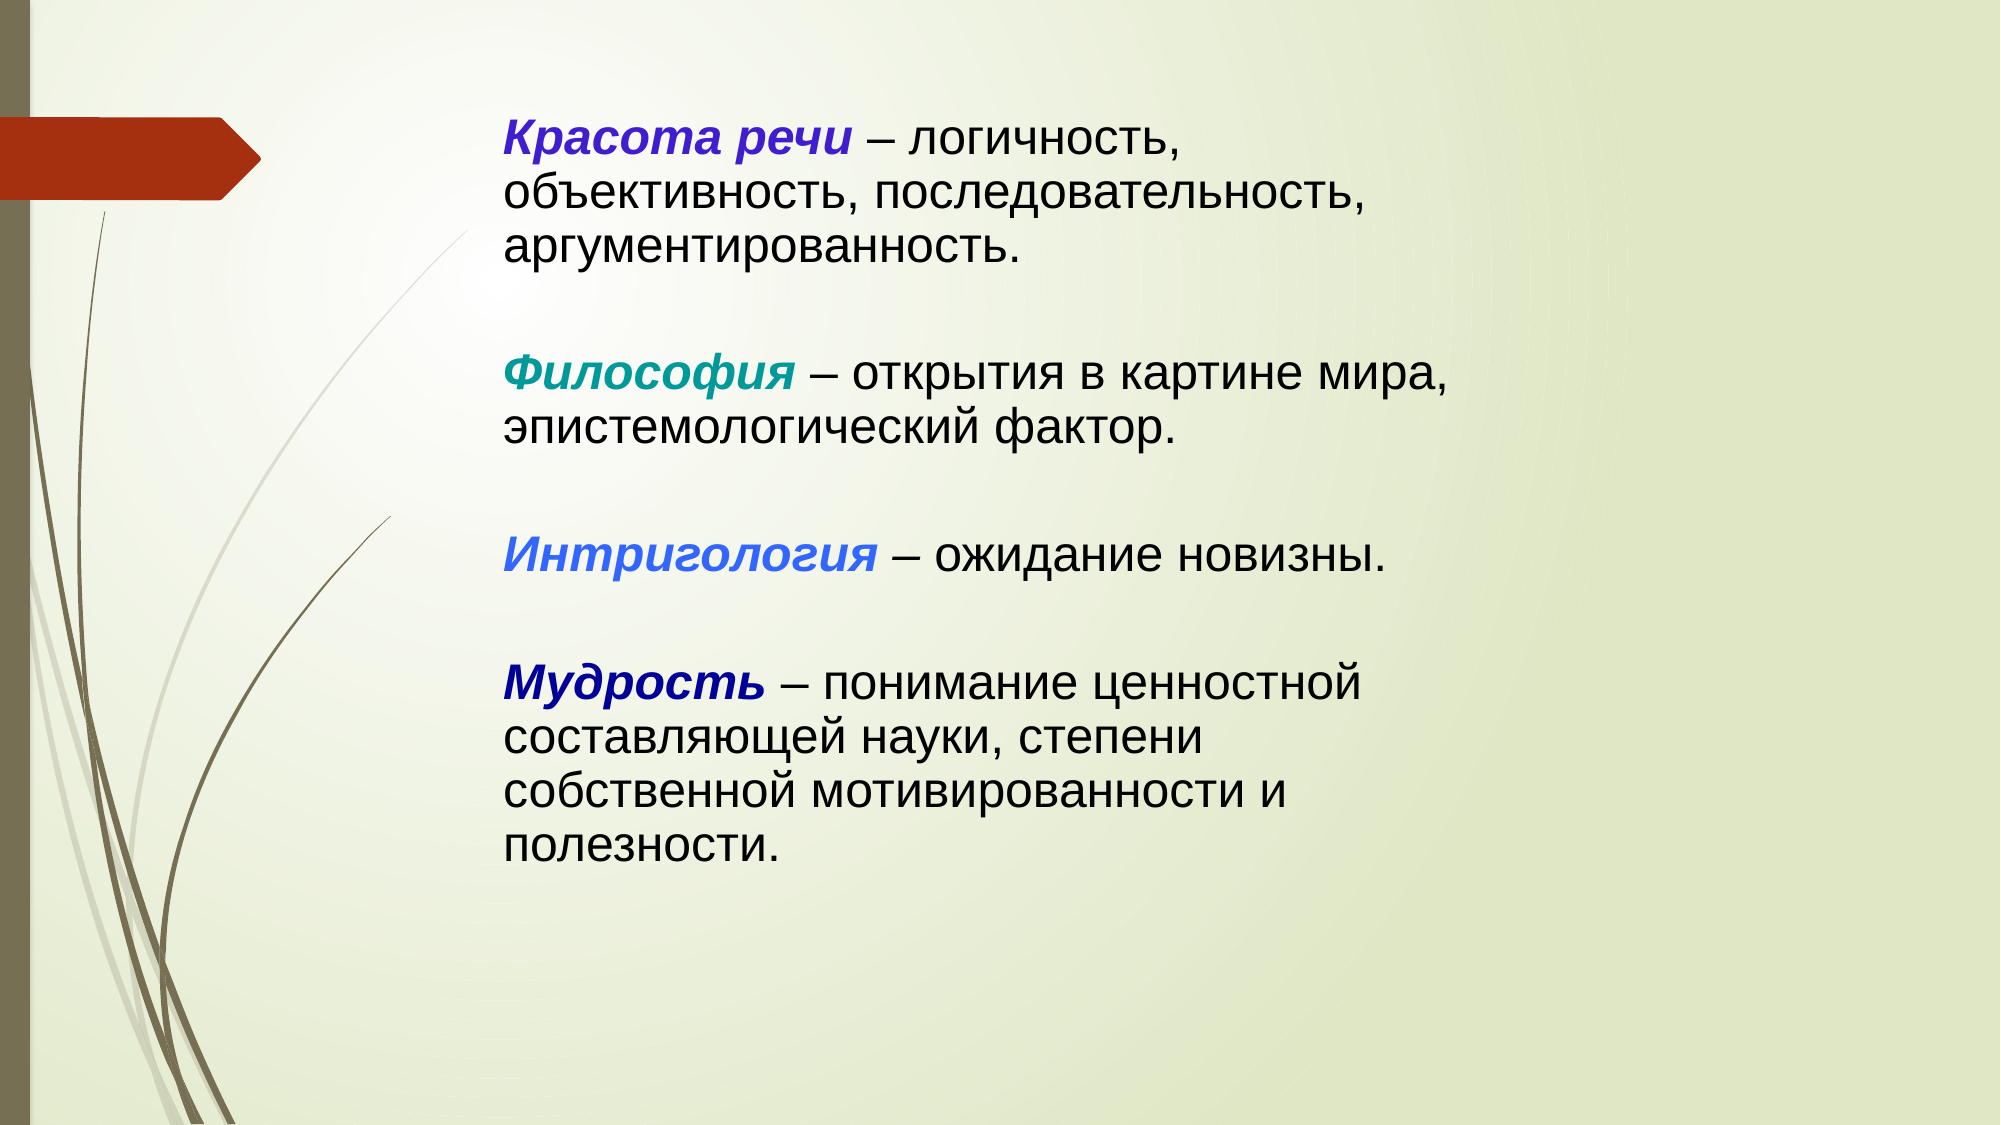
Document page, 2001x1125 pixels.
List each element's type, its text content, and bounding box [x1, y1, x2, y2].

text_box Красота речи – логичность, объективность, последовательность, аргументированность. Философия – открытия в картине мира, эпистемологический фактор. Интригология – ожидание новизны. Мудрость – понимание ценностной составляющей науки, степени собственной мотивированности и полезности. [432, 103, 1500, 880]
